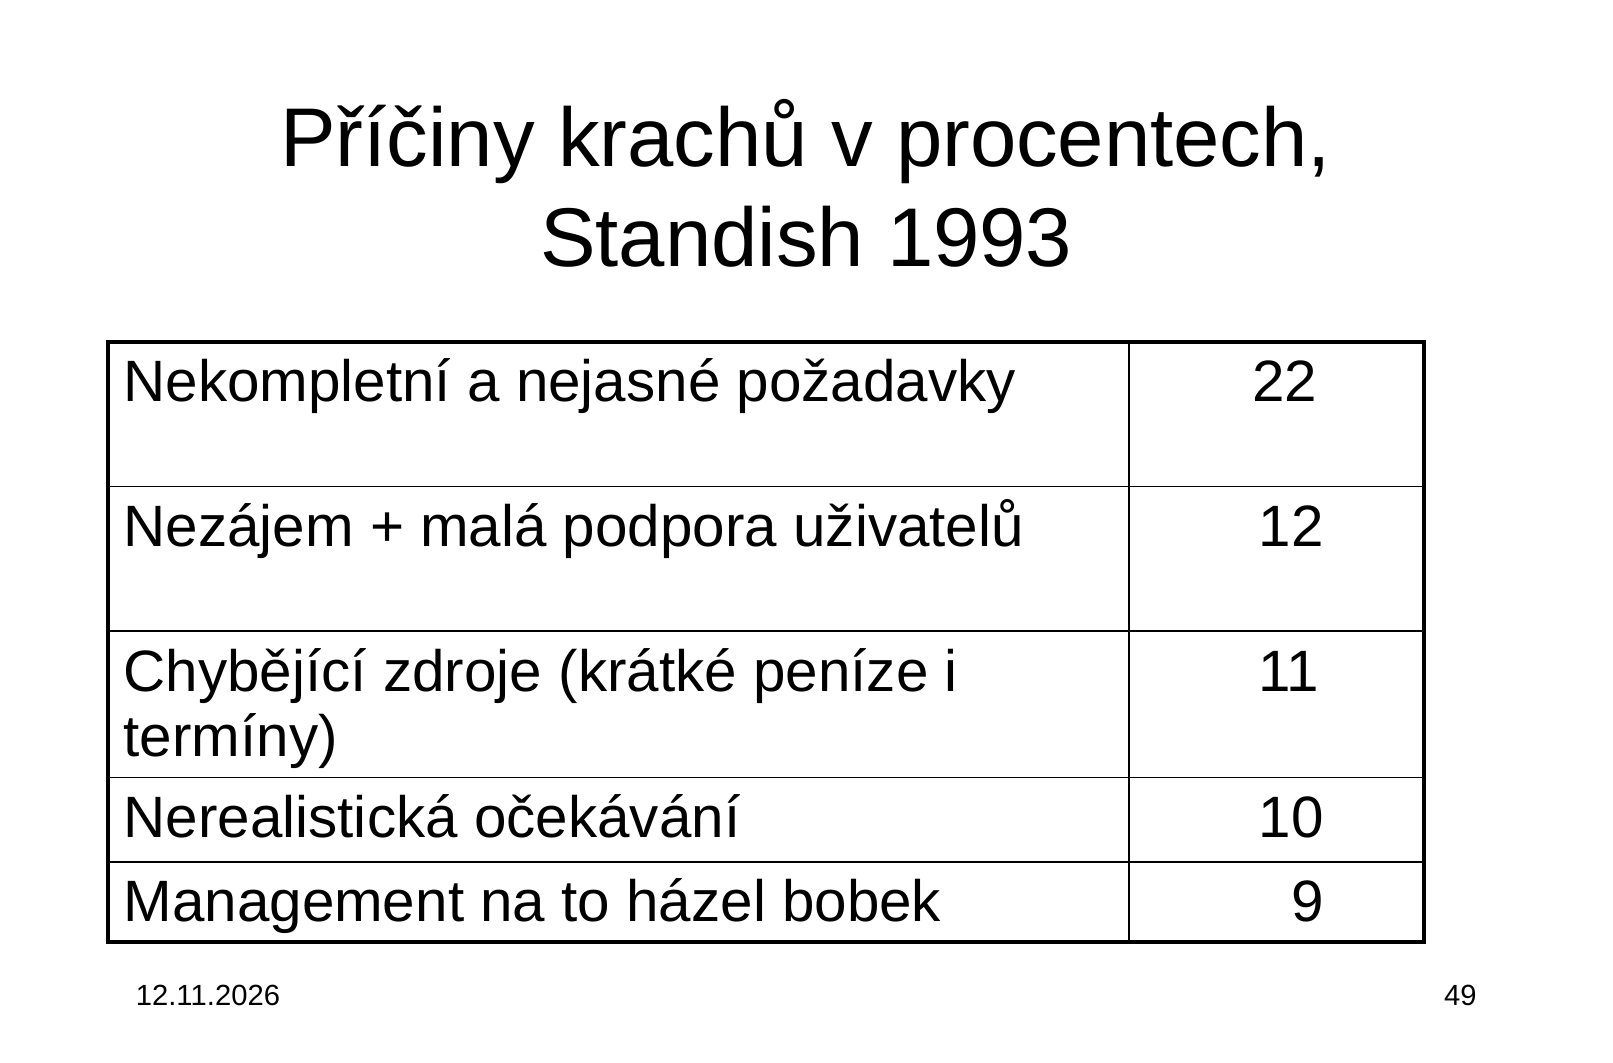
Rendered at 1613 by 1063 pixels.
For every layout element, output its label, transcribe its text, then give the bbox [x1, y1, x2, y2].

table_cell Nezájem + malá podpora uživatelů [110, 487, 1128, 630]
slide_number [120, 968, 457, 1040]
table_header Nekompletní a nejasné požadavky [110, 344, 1128, 486]
table_cell Management na to házel bobek [110, 863, 1128, 940]
table_cell Nerealistická očekávání [110, 778, 1128, 861]
table_header 22 [1130, 344, 1422, 486]
table_cell 10 [1130, 778, 1422, 861]
title Příčiny krachů v procentech, Standish 1993 [120, 94, 1492, 272]
table_cell 9 [1130, 863, 1422, 940]
table_cell Chybějící zdroje (krátké peníze i termíny) [110, 632, 1128, 777]
slide_number 49 [1155, 968, 1492, 1040]
table_cell 11 [1130, 632, 1422, 777]
table_cell 12 [1130, 487, 1422, 630]
